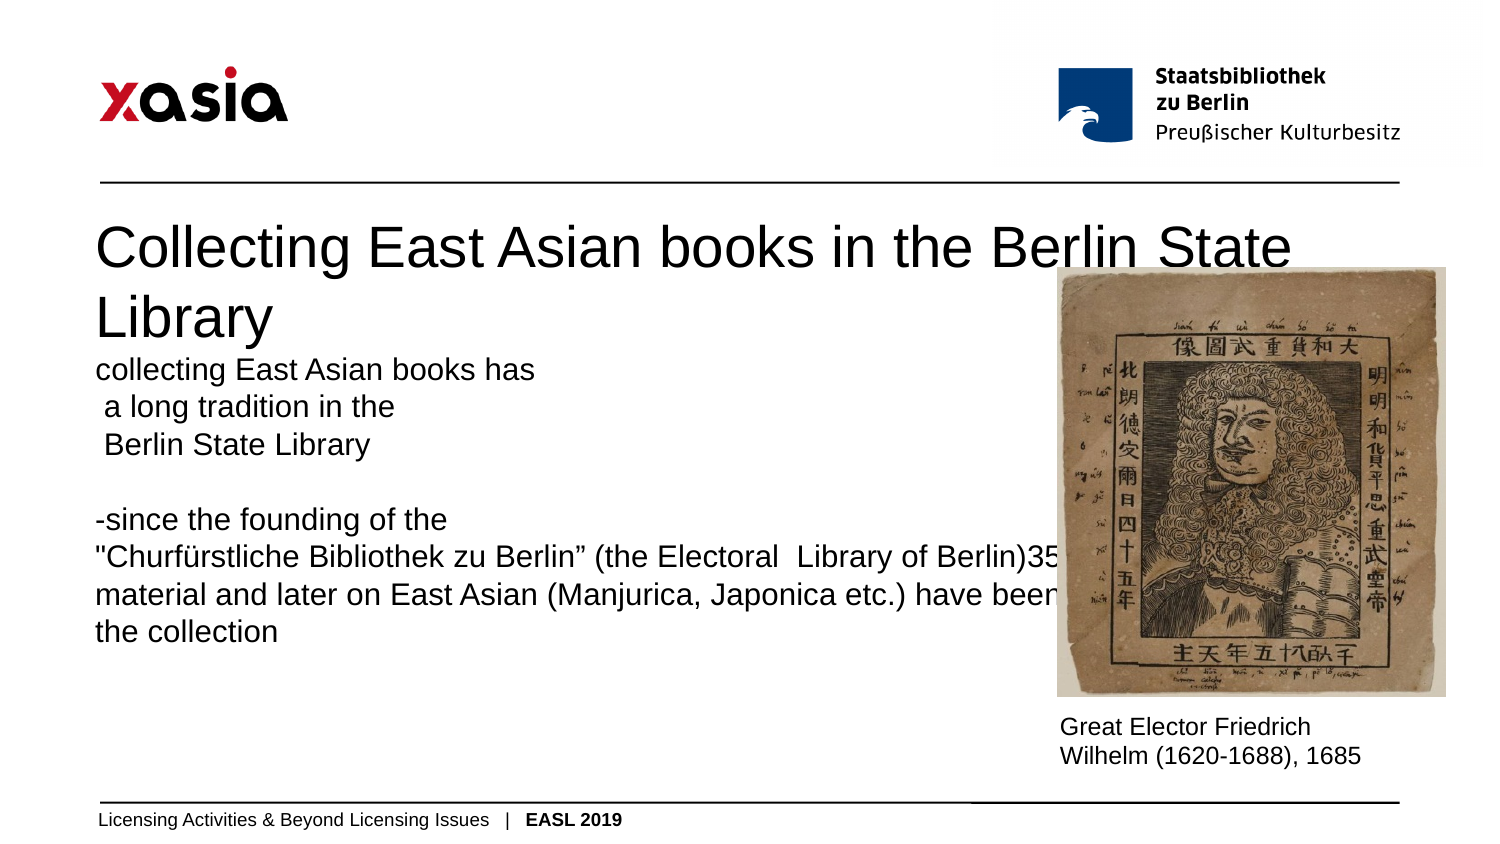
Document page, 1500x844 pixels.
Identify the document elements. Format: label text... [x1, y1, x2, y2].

text_box Collecting East Asian books in the Berlin State Library collecting East Asian books has a long tradition in the Berlin State Library -since the founding of the "Churfürstliche Bibliothek zu Berlin” (the Electoral Library of Berlin)350 years ago, Chinese material and later on East Asian (Manjurica, Japonica etc.) have been an important part of the collection [95, 209, 1395, 777]
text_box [1045, 266, 1447, 809]
picture [85, 52, 302, 136]
picture [992, 0, 1483, 167]
